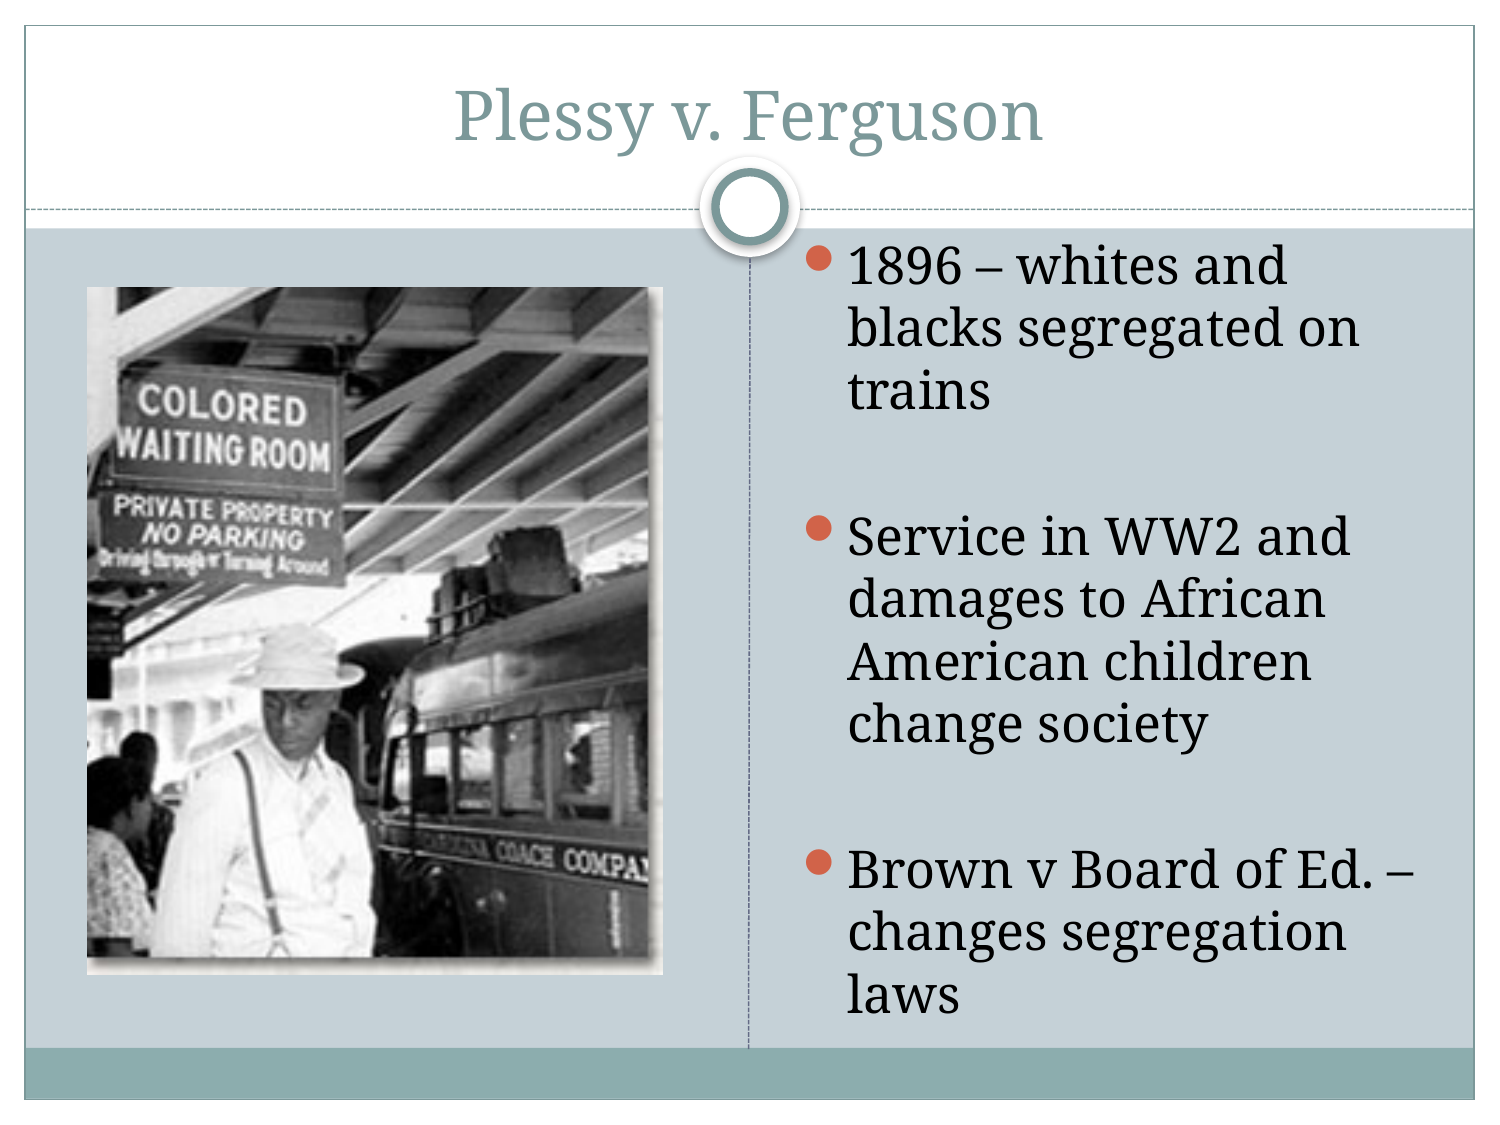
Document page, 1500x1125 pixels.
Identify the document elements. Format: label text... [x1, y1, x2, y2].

list 1896 – whites and blacks segregated on trains Service in WW2 and damages to African American children change society Brown v Board of Ed. – changes segregation laws [787, 224, 1450, 993]
picture [87, 287, 663, 975]
title Plessy v. Ferguson [49, 37, 1450, 162]
